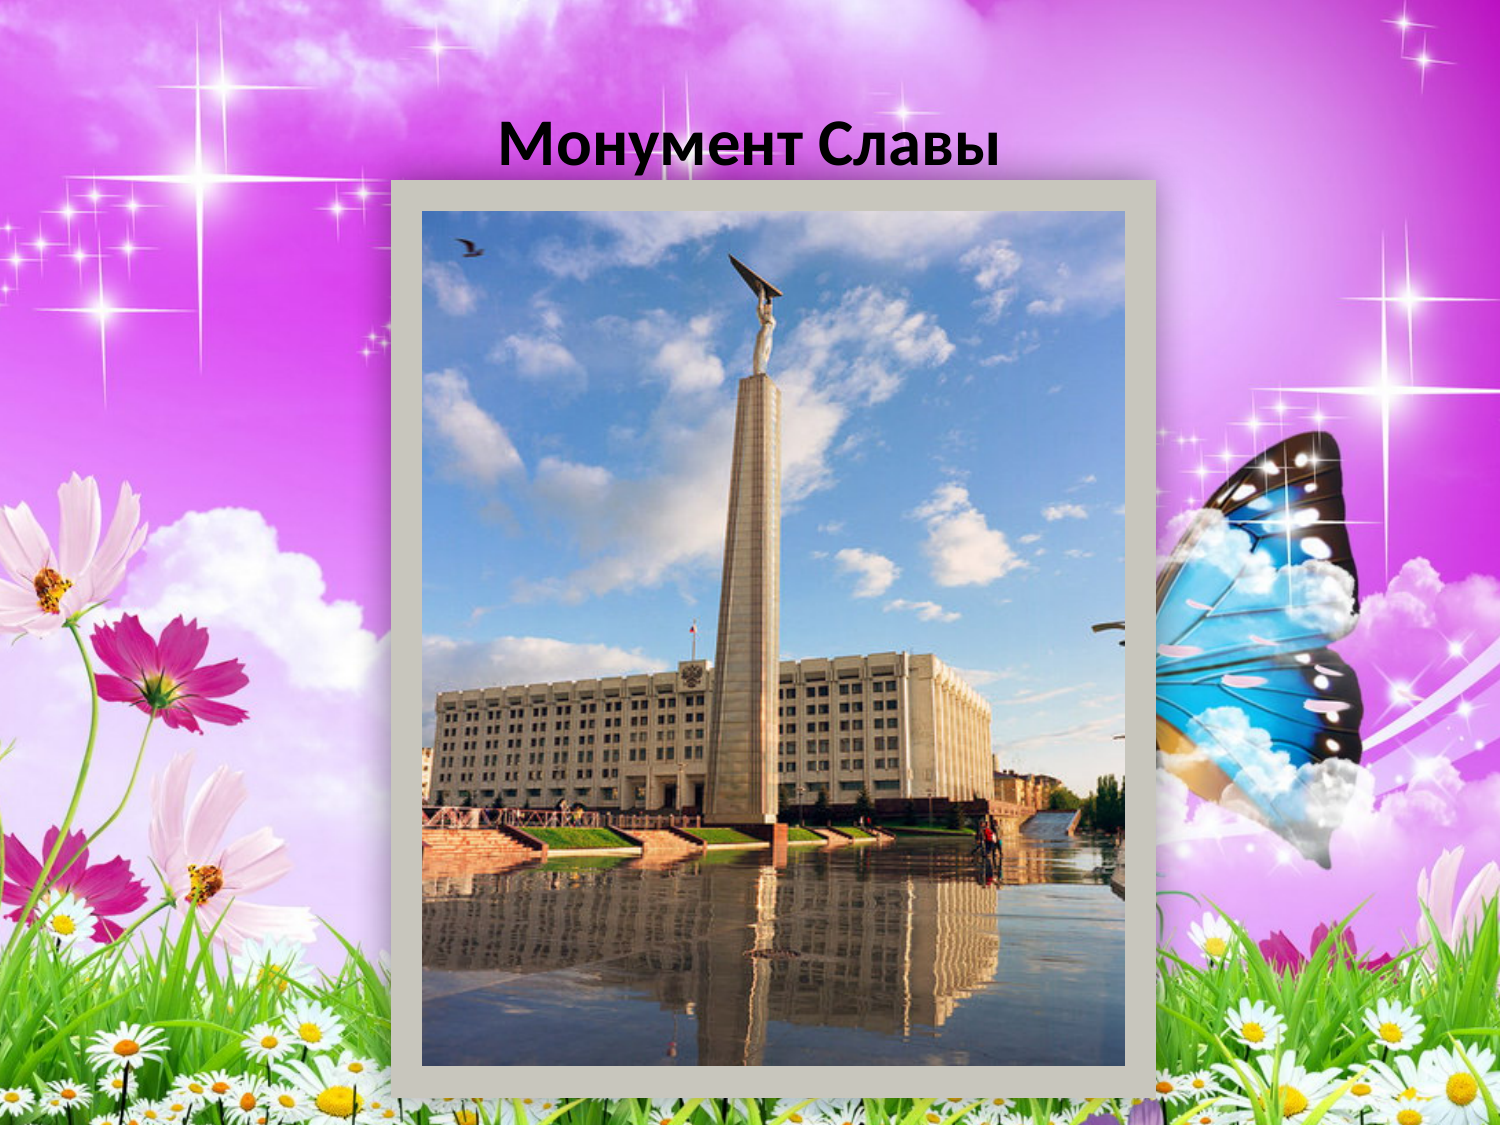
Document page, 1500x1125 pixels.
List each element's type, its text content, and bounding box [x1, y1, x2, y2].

title Монумент Славы [74, 44, 1426, 233]
picture [0, 0, 1500, 1125]
